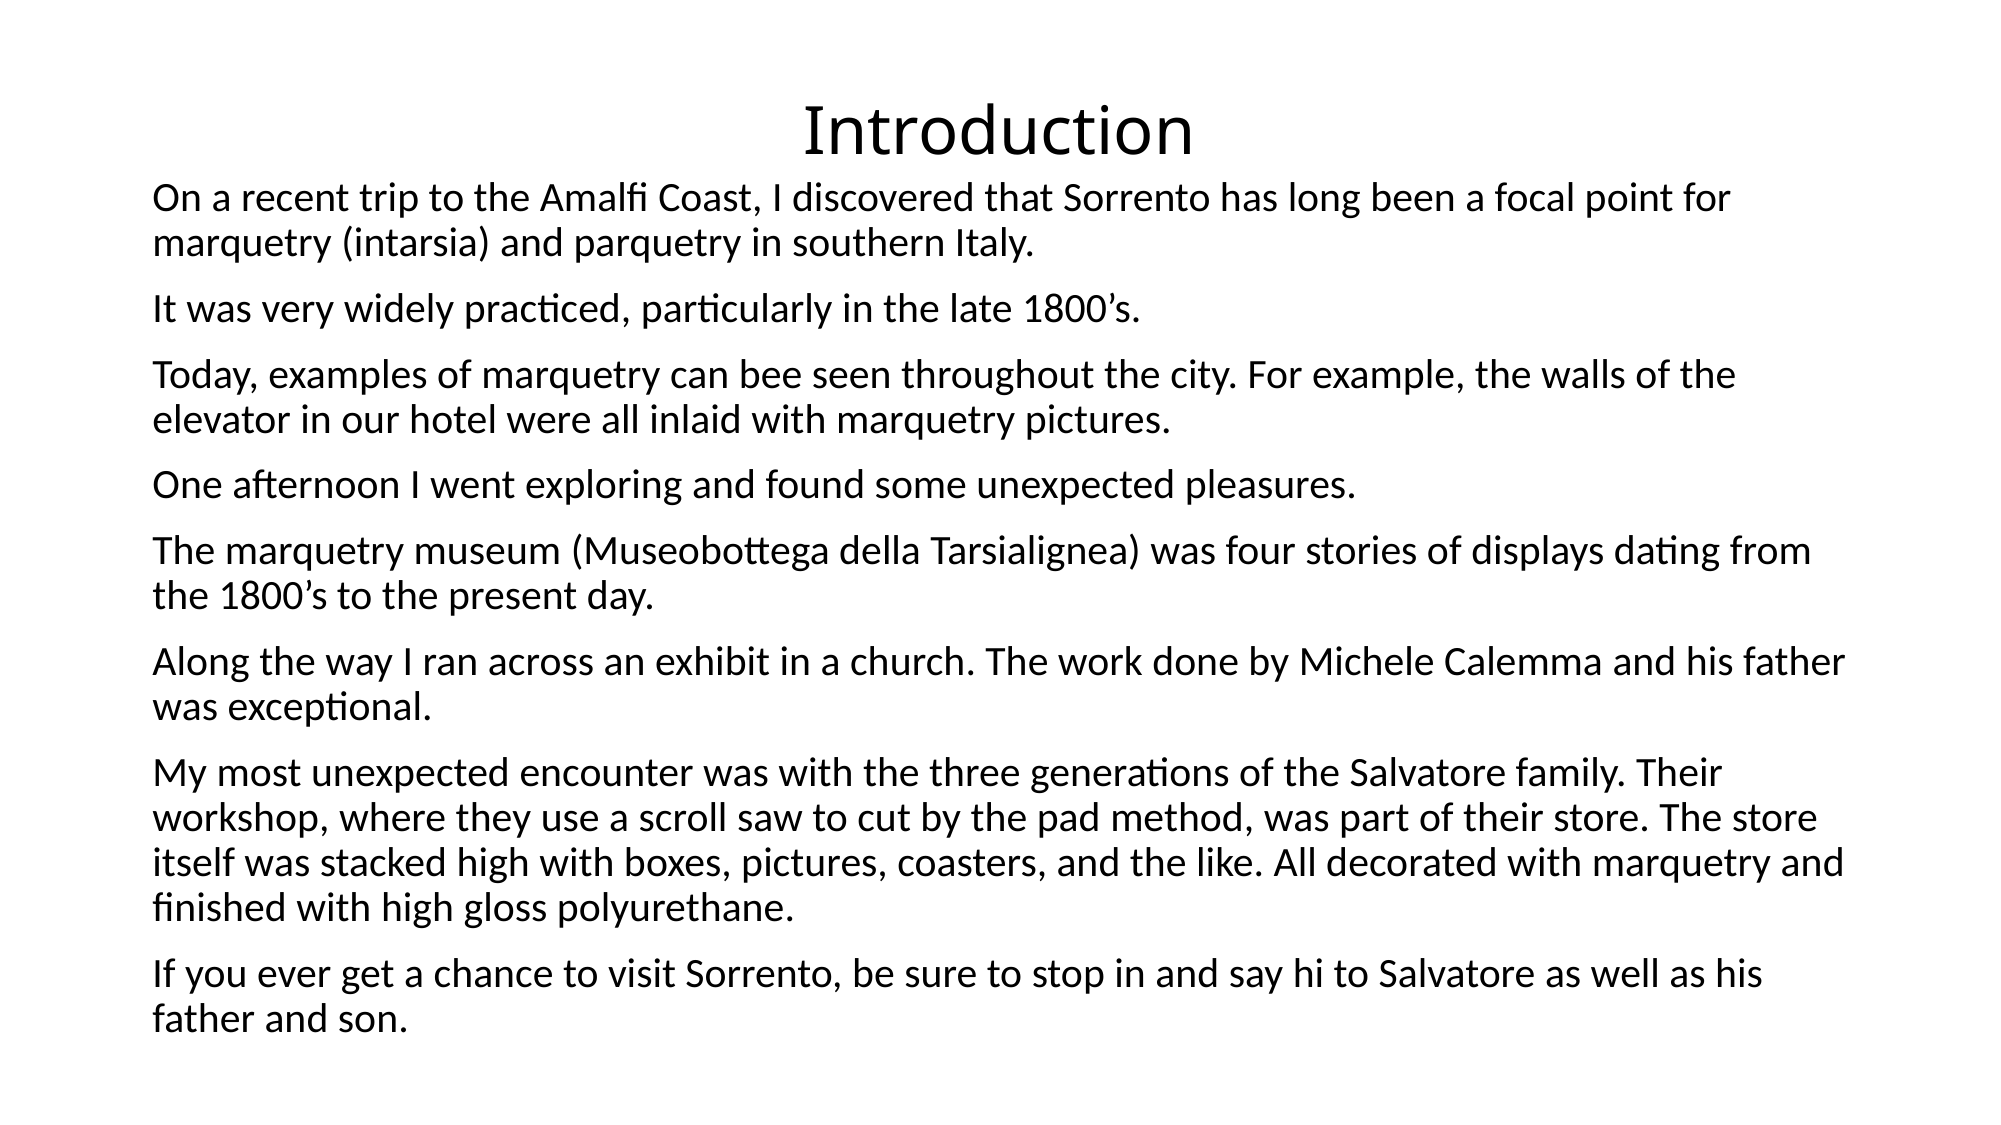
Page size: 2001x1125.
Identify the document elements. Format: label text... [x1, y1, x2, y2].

title Introduction [137, 24, 1863, 167]
list On a recent trip to the Amalfi Coast, I discovered that Sorrento has long been a focal point for marquetry (intarsia) and parquetry in southern Italy. It was very widely practiced, particularly in the late 1800’s. Today, examples of marquetry can bee seen throughout the city. For example, the walls of the elevator in our hotel were all inlaid with marquetry pictures. One afternoon I went exploring and found some unexpected pleasures. The marquetry museum (Museobottega della Tarsialignea) was four stories of displays dating from the 1800’s to the present day. Along the way I ran across an exhibit in a church. The work done by Michele Calemma and his father was exceptional. My most unexpected encounter was with the three generations of the Salvatore family. Their workshop, where they use a scroll saw to cut by the pad method, was part of their store. The store itself was stacked high with boxes, pictures, coasters, and the like. All decorated with marquetry and finished with high gloss polyurethane. If you ever get a chance to visit Sorrento, be sure to stop in and say hi to Salvatore as well as his father and son. [137, 167, 1863, 1058]
